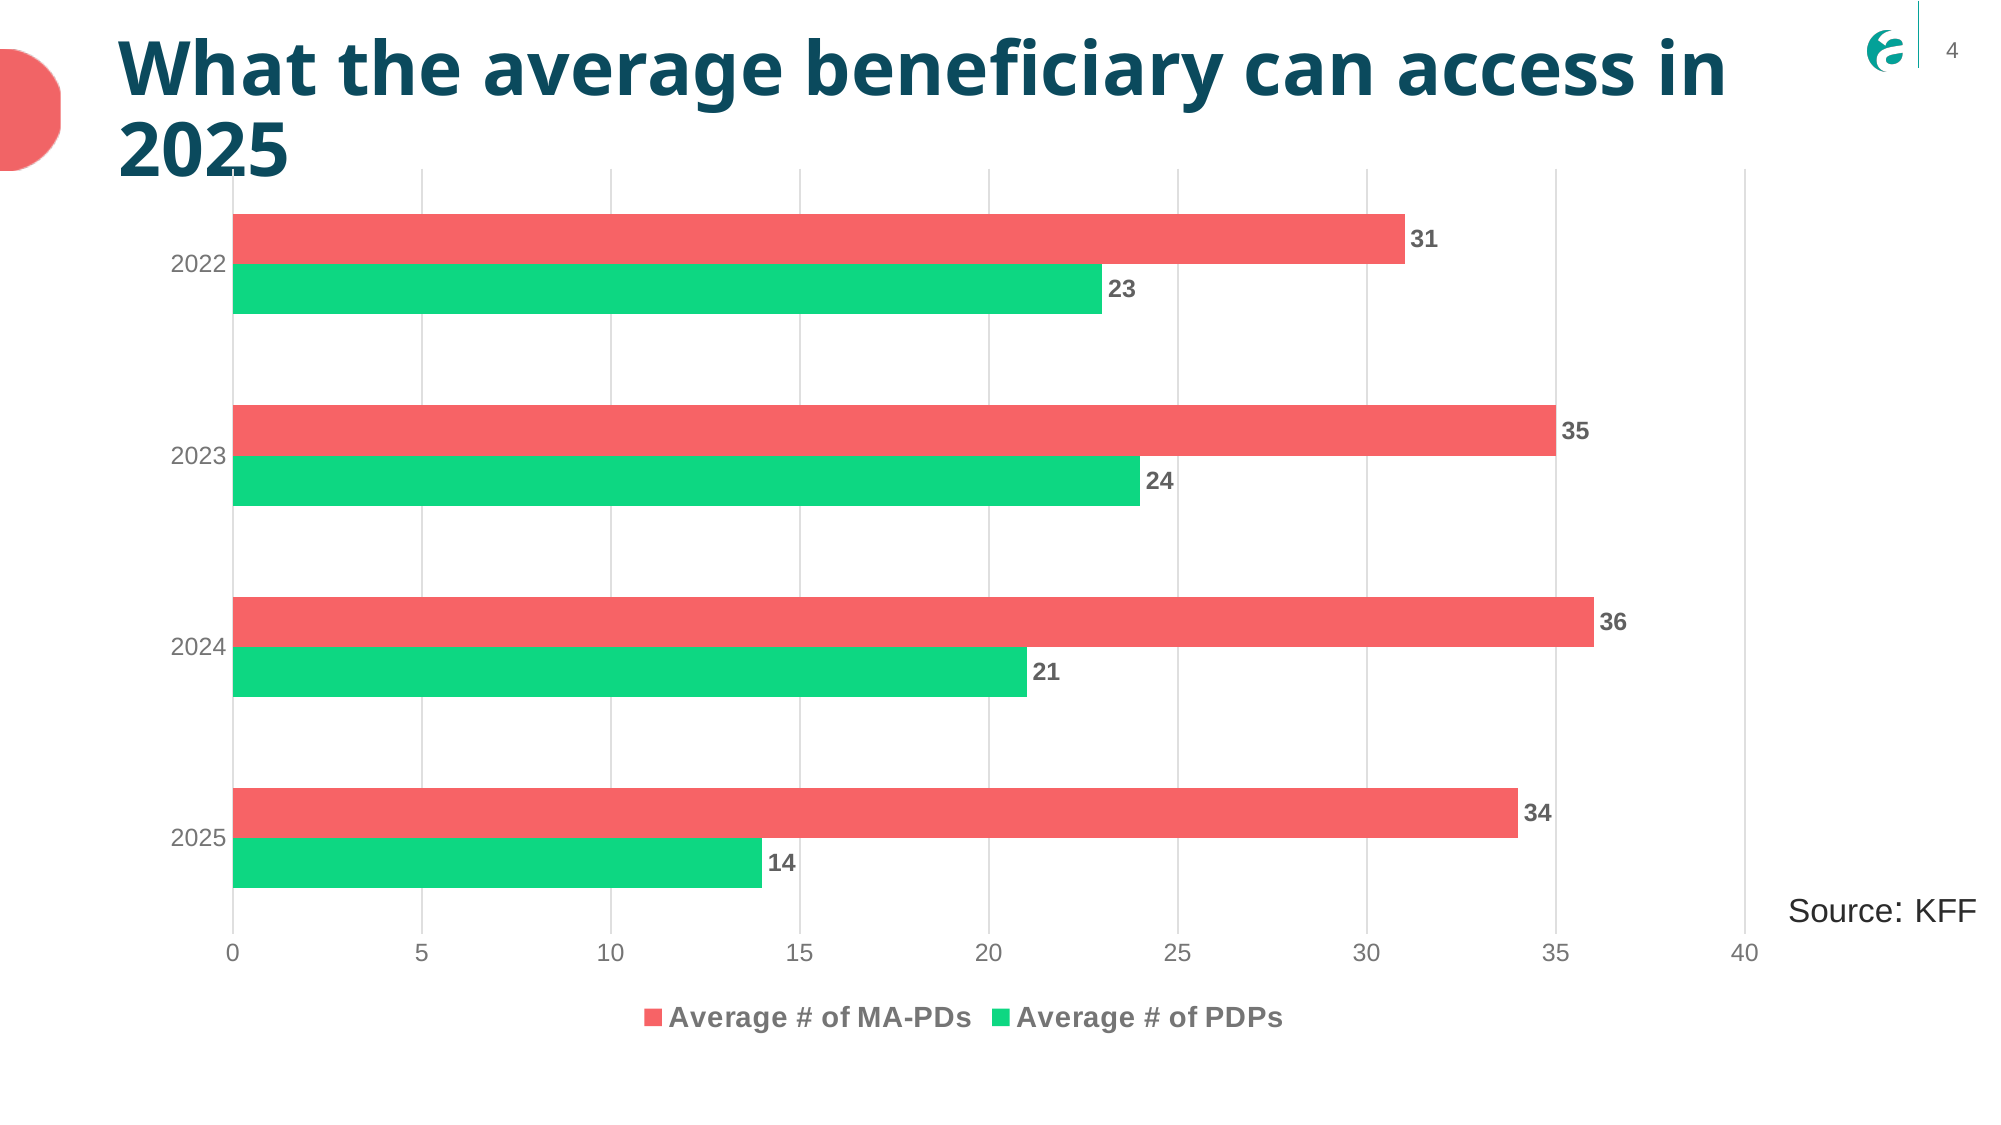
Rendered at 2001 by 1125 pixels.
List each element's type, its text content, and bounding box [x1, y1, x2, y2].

title What the average beneficiary can access in 2025 [118, 35, 1818, 187]
text_box Source: KFF [1793, 878, 2000, 938]
chart [137, 150, 1793, 1040]
